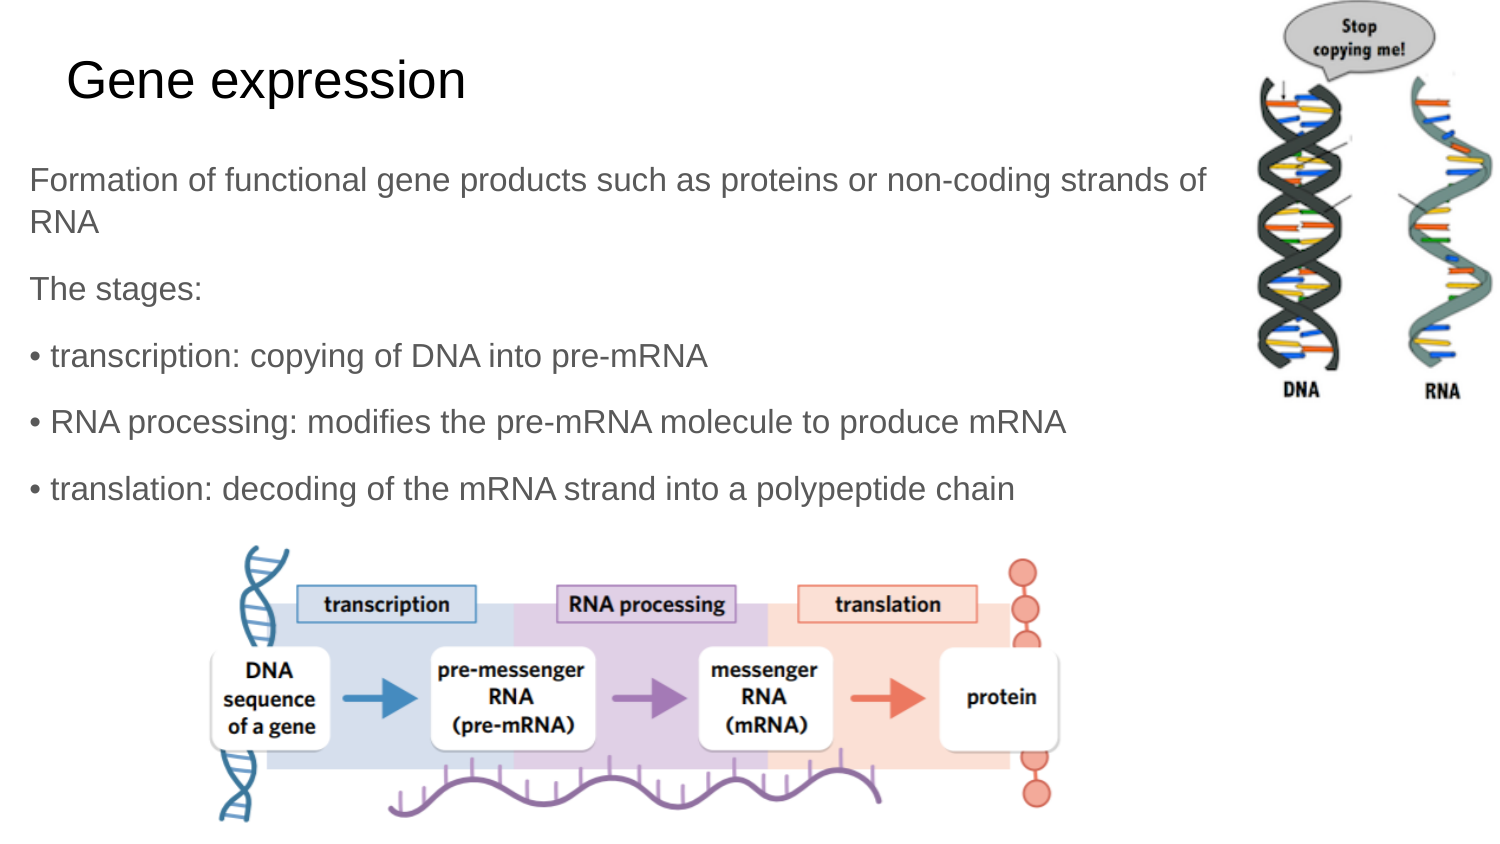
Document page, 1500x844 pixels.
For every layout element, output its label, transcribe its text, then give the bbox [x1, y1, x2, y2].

picture [1246, 0, 1500, 406]
list Formation of functional gene products such as proteins or non-coding strands of RNA The stages: • transcription: copying of DNA into pre-mRNA • RNA processing: modifies the pre-mRNA molecule to produce mRNA • translation: decoding of the mRNA strand into a polypeptide chain [14, 141, 1286, 703]
picture [195, 529, 1077, 844]
title Gene expression [51, 30, 1241, 125]
